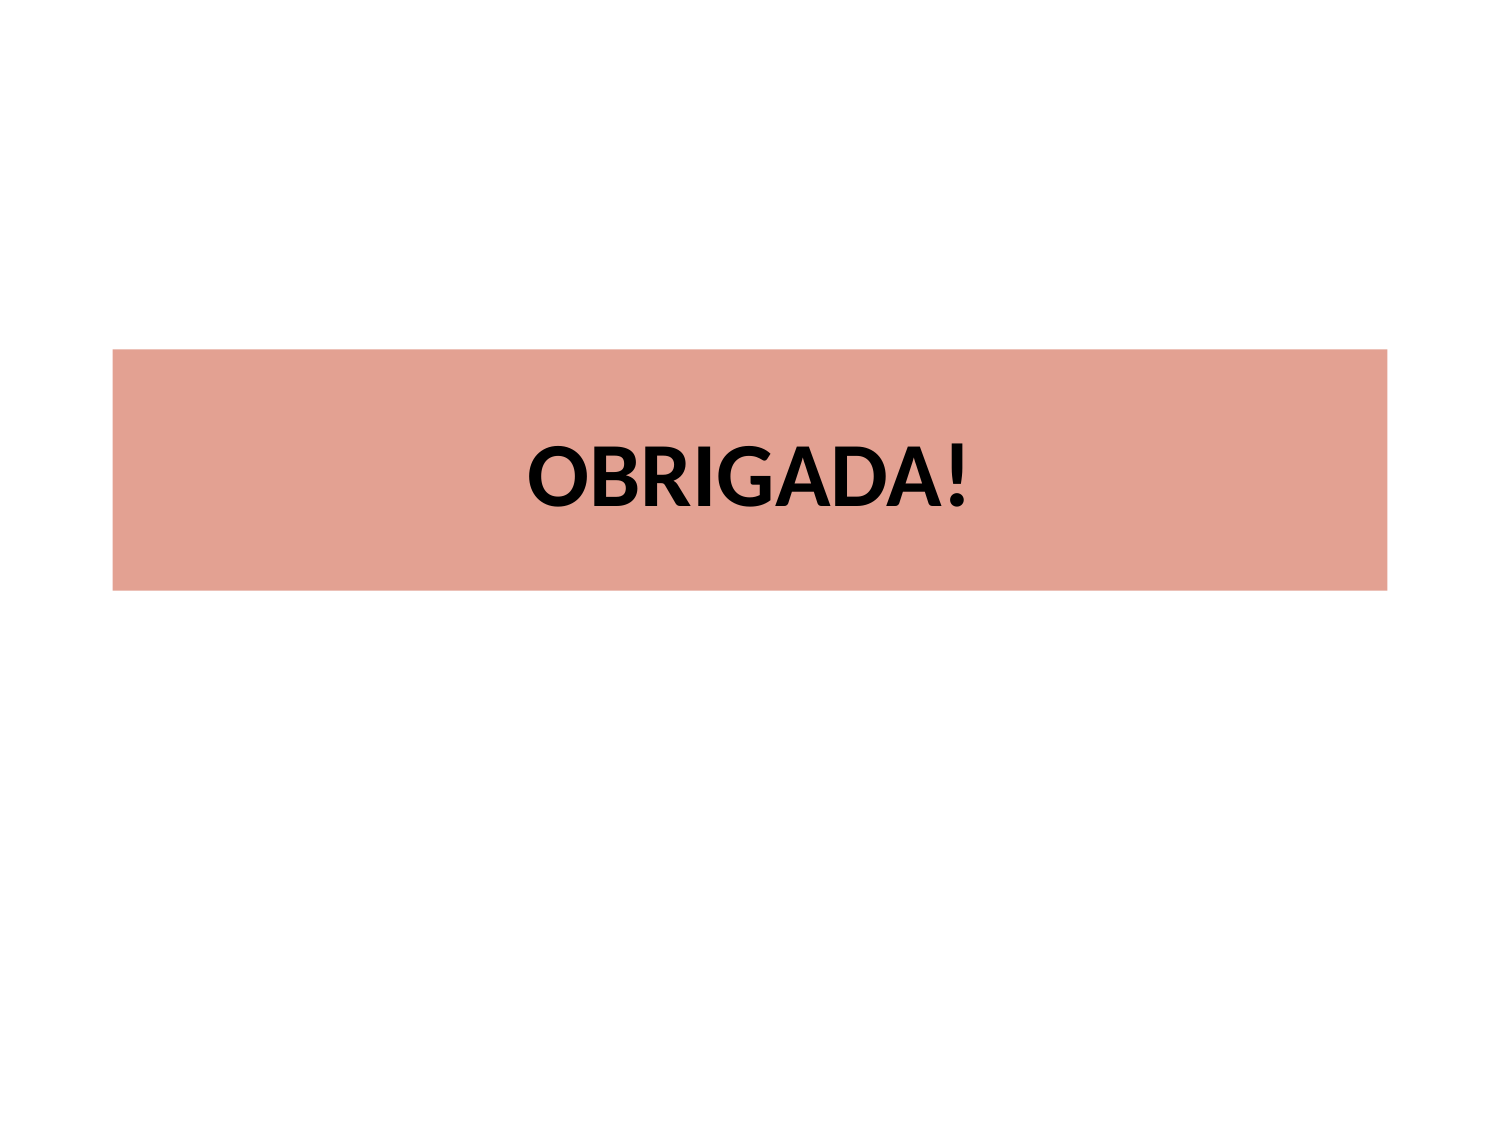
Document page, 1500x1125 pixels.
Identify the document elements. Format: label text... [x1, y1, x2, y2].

title OBRIGADA! [112, 349, 1388, 591]
